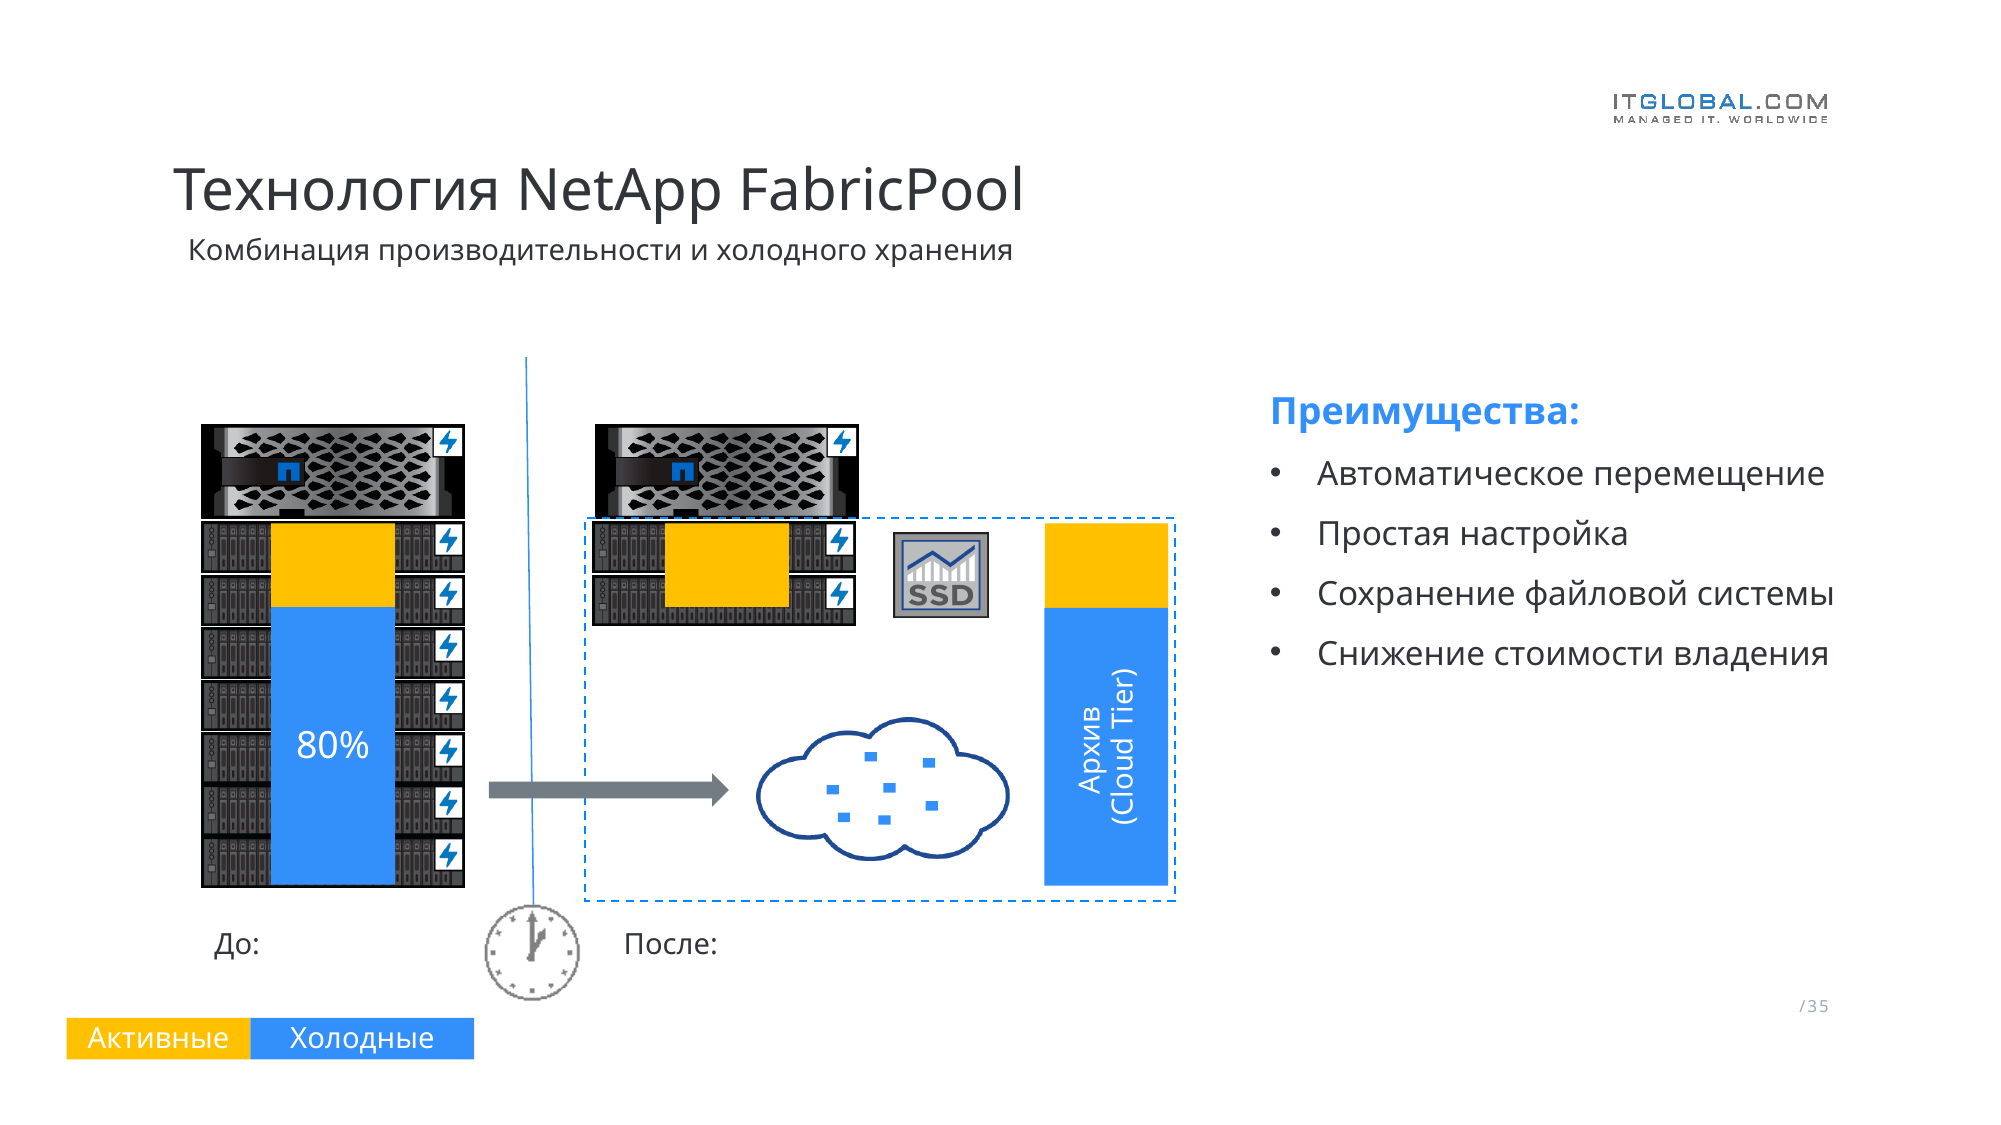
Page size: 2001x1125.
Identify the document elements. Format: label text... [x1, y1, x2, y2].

text_box До: [199, 918, 343, 968]
text_box [535, 770, 731, 810]
text_box После: [608, 918, 753, 968]
picture [201, 575, 465, 626]
picture [201, 521, 465, 573]
text_box [1044, 522, 1169, 607]
title Технология NetApp FabricPool [173, 139, 1712, 225]
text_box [526, 357, 535, 900]
text_box Комбинация производительности и холодного хранения [173, 224, 1107, 274]
text_box Преимущества: Автоматическое перемещение Простая настройка Сохранение файловой системы Снижение стоимости владения [1255, 357, 1895, 679]
picture [480, 900, 585, 1006]
text_box [487, 780, 526, 800]
text_box Активные [66, 1017, 250, 1060]
picture [1614, 94, 1827, 123]
picture [893, 532, 989, 618]
text_box Архив (Cloud Tier) [1043, 607, 1169, 887]
picture [592, 575, 856, 626]
picture [201, 627, 465, 679]
text_box [584, 517, 1176, 902]
picture [595, 424, 859, 520]
picture [592, 521, 856, 573]
picture [756, 717, 1010, 861]
picture [201, 424, 465, 520]
picture [201, 680, 465, 888]
text_box Холодные [250, 1017, 475, 1060]
